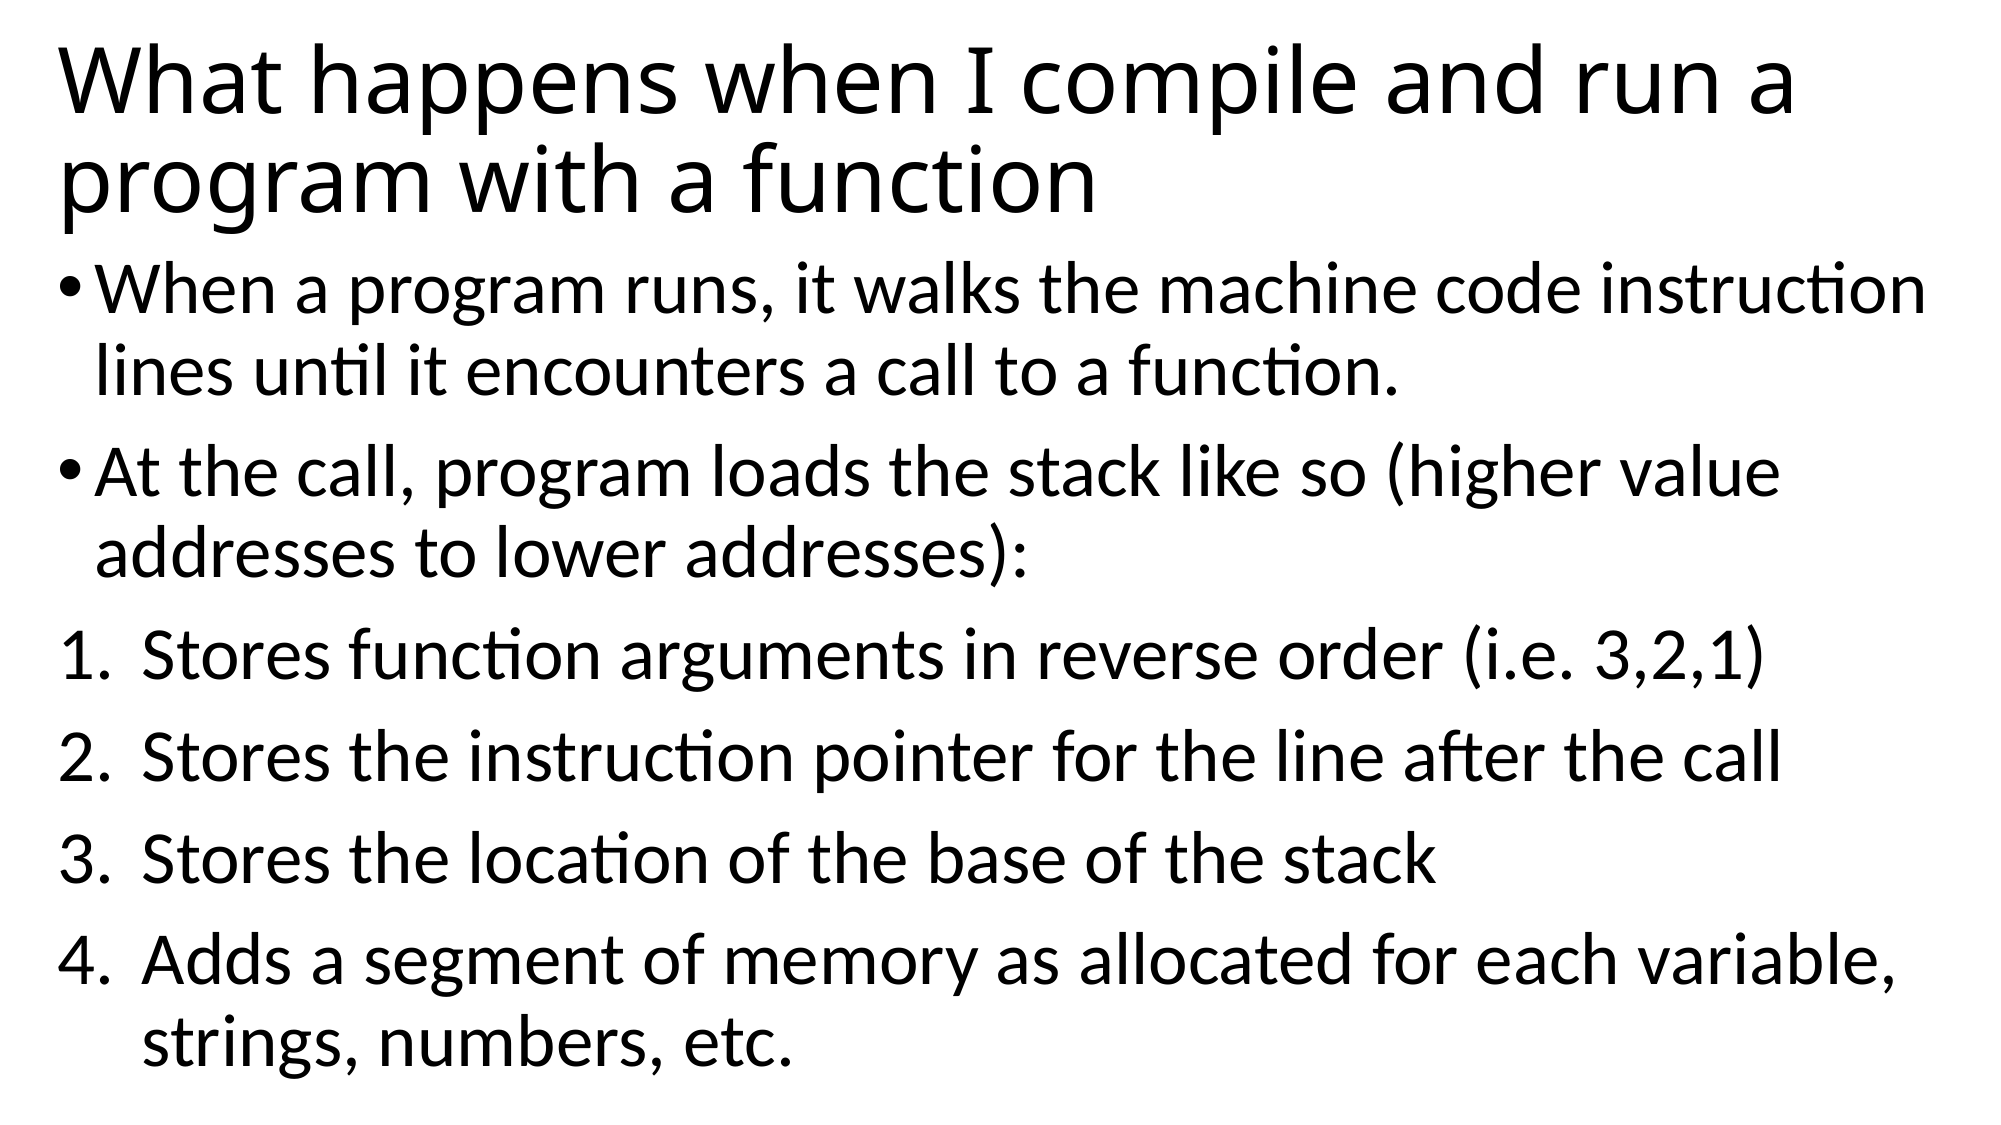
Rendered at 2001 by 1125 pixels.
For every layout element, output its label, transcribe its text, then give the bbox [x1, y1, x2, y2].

title What happens when I compile and run a program with a function [42, 24, 1955, 241]
list When a program runs, it walks the machine code instruction lines until it encounters a call to a function. At the call, program loads the stack like so (higher value addresses to lower addresses): Stores function arguments in reverse order (i.e. 3,2,1) Stores the instruction pointer for the line after the call Stores the location of the base of the stack Adds a segment of memory as allocated for each variable, strings, numbers, etc. [42, 241, 1975, 1101]
